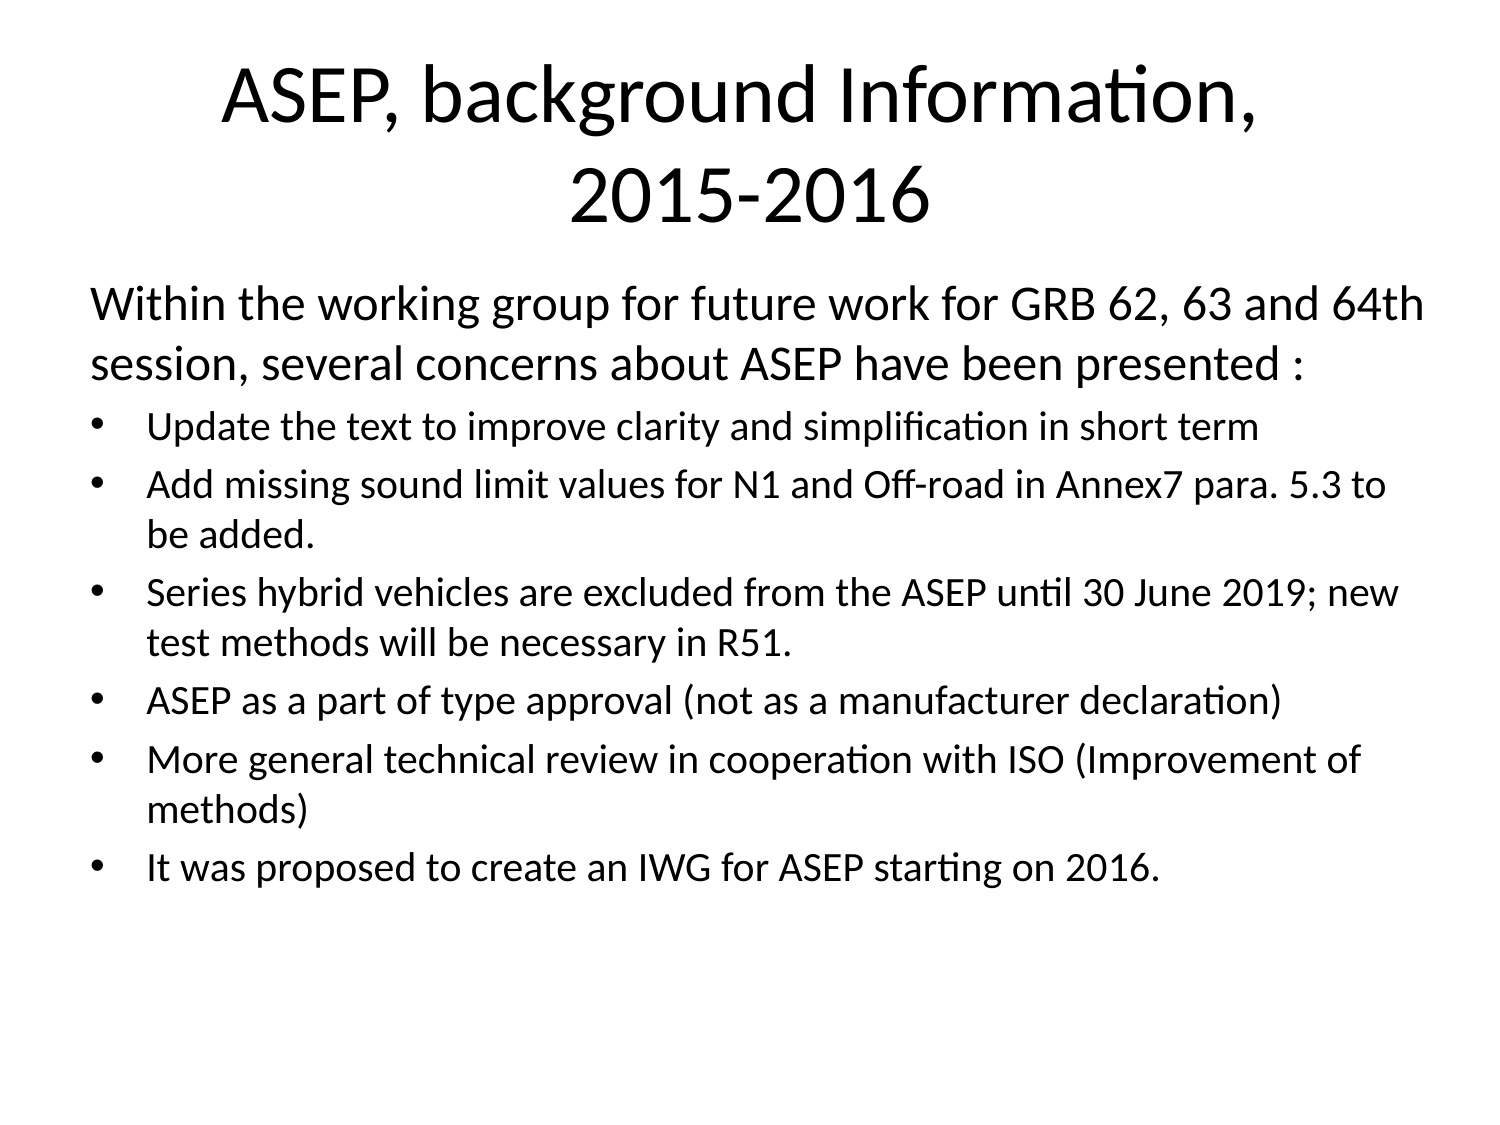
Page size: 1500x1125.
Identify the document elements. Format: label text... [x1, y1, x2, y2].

title ASEP, background Information, 2015-2016 [75, 45, 1425, 233]
list Within the working group for future work for GRB 62, 63 and 64th session, several concerns about ASEP have been presented : Update the text to improve clarity and simplification in short term Add missing sound limit values for N1 and Off-road in Annex7 para. 5.3 to be added. Series hybrid vehicles are excluded from the ASEP until 30 June 2019; new test methods will be necessary in R51. ASEP as a part of type approval (not as a manufacturer declaration) More general technical review in cooperation with ISO (Improvement of methods) It was proposed to create an IWG for ASEP starting on 2016. [75, 262, 1447, 1005]
